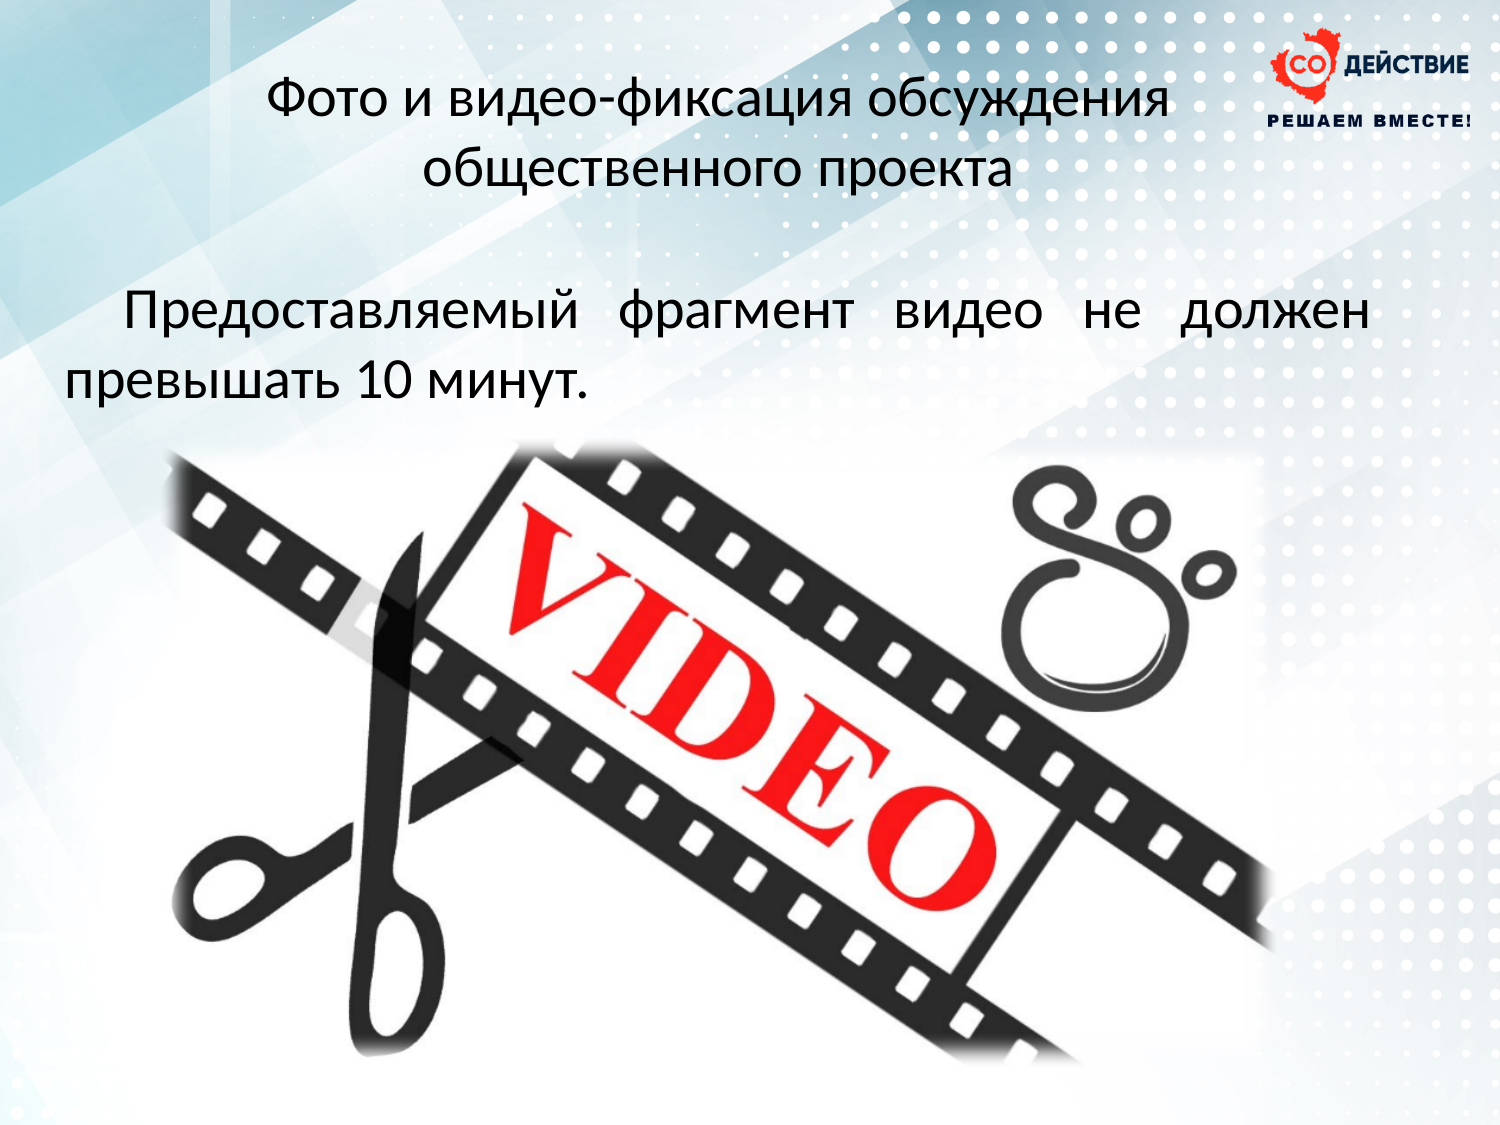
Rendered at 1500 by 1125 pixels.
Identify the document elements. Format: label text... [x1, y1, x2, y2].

text_box Предоставляемый фрагмент видео не должен превышать 10 минут. [50, 262, 1388, 418]
text_box Фото и видео-фиксация обсуждения общественного проекта [130, 51, 1307, 206]
picture [0, 0, 1500, 1125]
